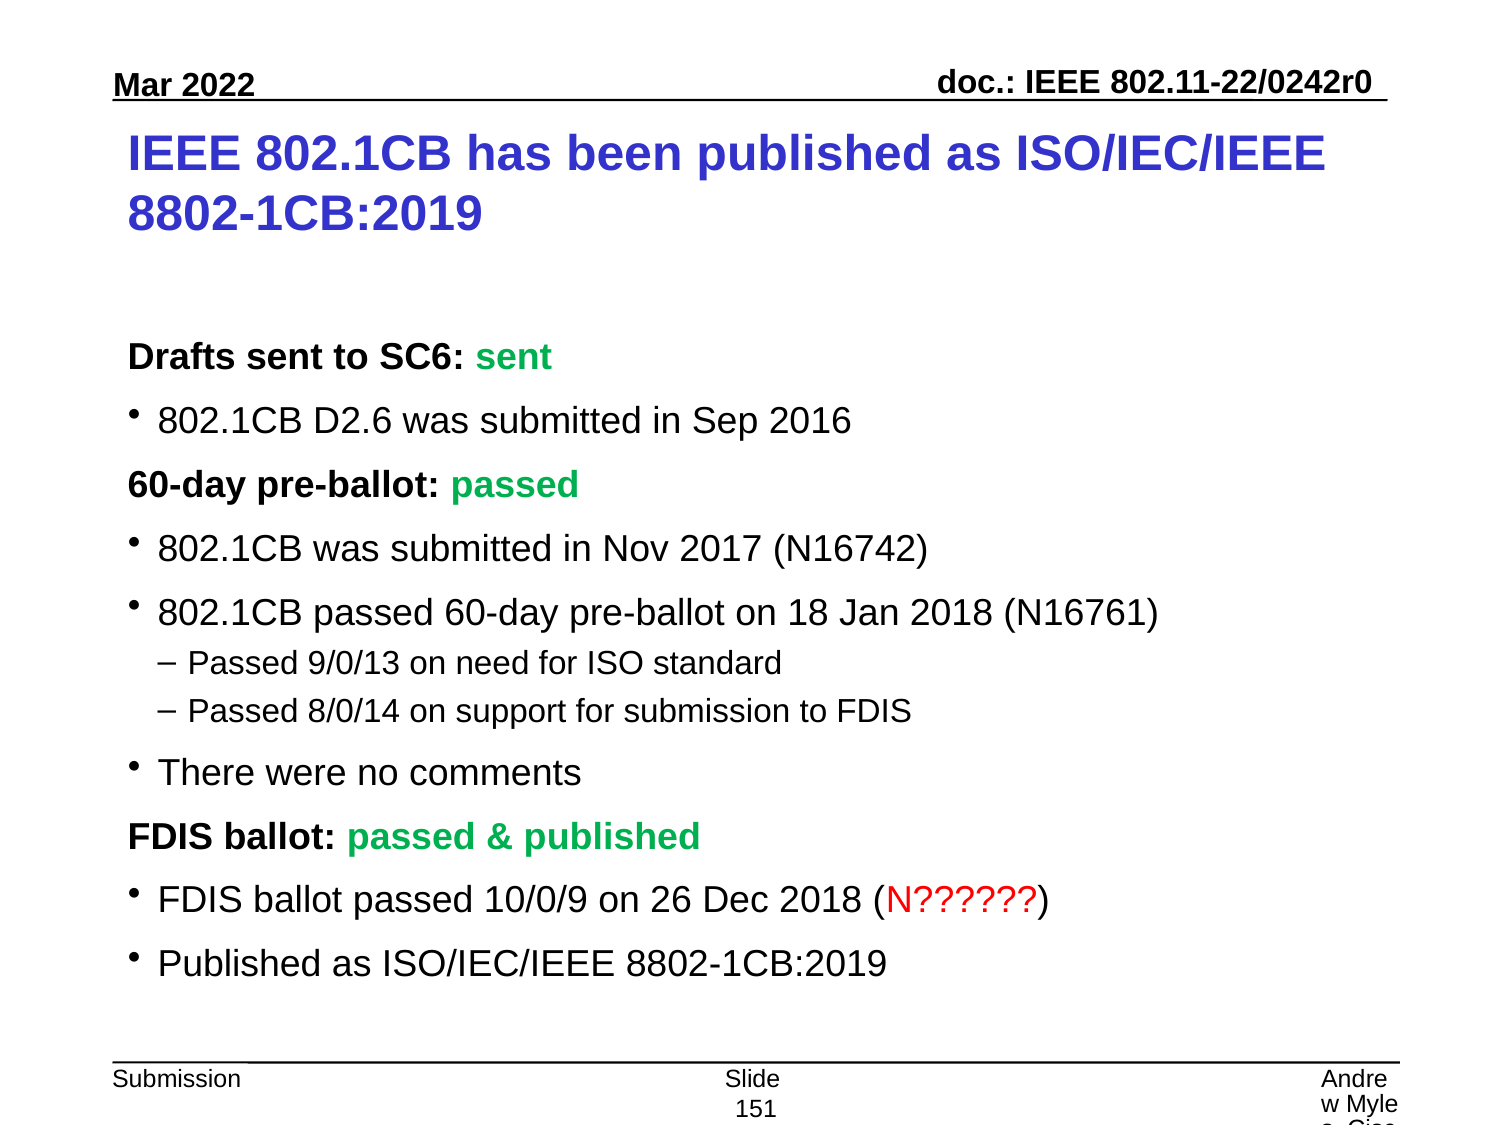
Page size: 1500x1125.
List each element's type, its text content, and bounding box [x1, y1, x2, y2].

footer Andrew Myles, Cisco [1320, 1061, 1402, 1093]
title IEEE 802.1CB has been published as ISO/IEC/IEEE 8802-1CB:2019 [112, 112, 1388, 288]
list Drafts sent to SC6: sent 802.1CB D2.6 was submitted in Sep 2016 60-day pre-ballot: passed 802.1CB was submitted in Nov 2017 (N16742) 802.1CB passed 60-day pre-ballot on 18 Jan 2018 (N16761) Passed 9/0/13 on need for ISO standard Passed 8/0/14 on support for submission to FDIS There were no comments FDIS ballot: passed & published FDIS ballot passed 10/0/9 on 26 Dec 2018 (N??????) Published as ISO/IEC/IEEE 8802-1CB:2019 [112, 324, 1388, 1000]
slide_number Slide 151 [709, 1061, 803, 1093]
